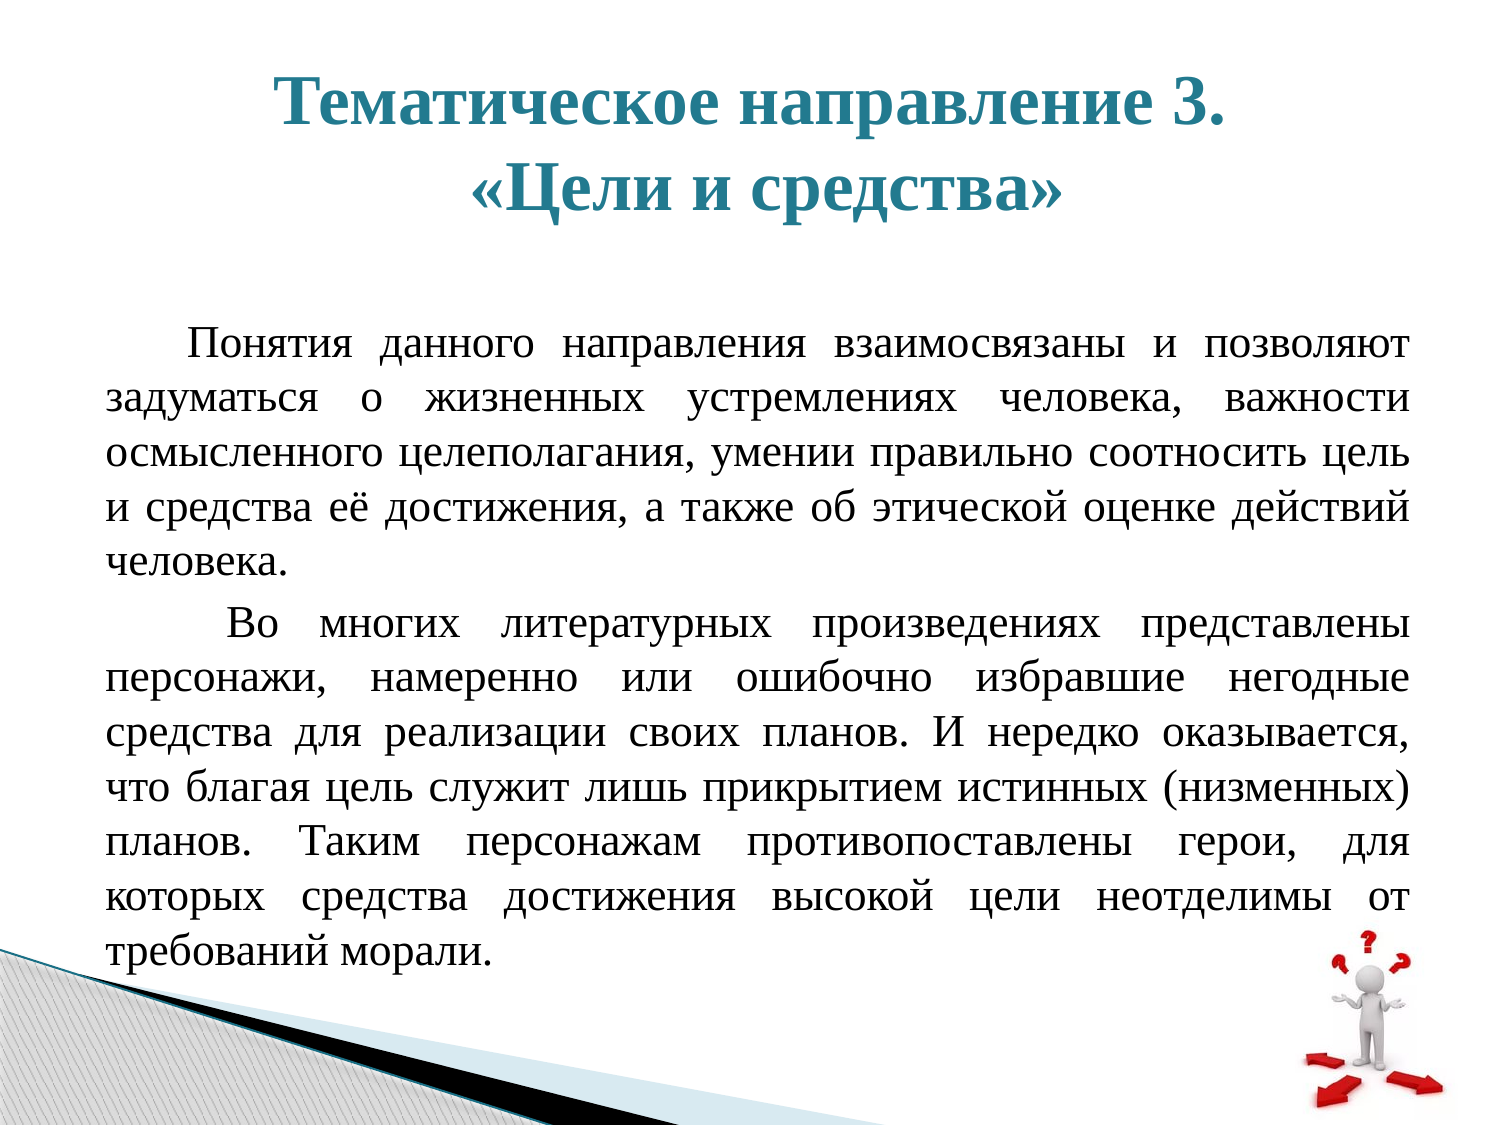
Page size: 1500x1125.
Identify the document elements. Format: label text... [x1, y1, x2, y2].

picture [1272, 916, 1476, 1120]
list Понятия данного направления взаимосвязаны и позволяют задуматься о жизненных устремлениях человека, важности осмысленного целеполагания, умении правильно соотносить цель и средства её достижения, а также об этической оценке действий человека. Во многих литературных произведениях представлены персонажи, намеренно или ошибочно избравшие негодные средства для реализации своих планов. И нередко оказывается, что благая цель служит лишь прикрытием истинных (низменных) планов. Таким персонажам противопоставлены герои, для которых средства достижения высокой цели неотделимы от требований морали. [75, 243, 1425, 986]
title Тематическое направление 3. «Цели и средства» [75, 45, 1425, 233]
